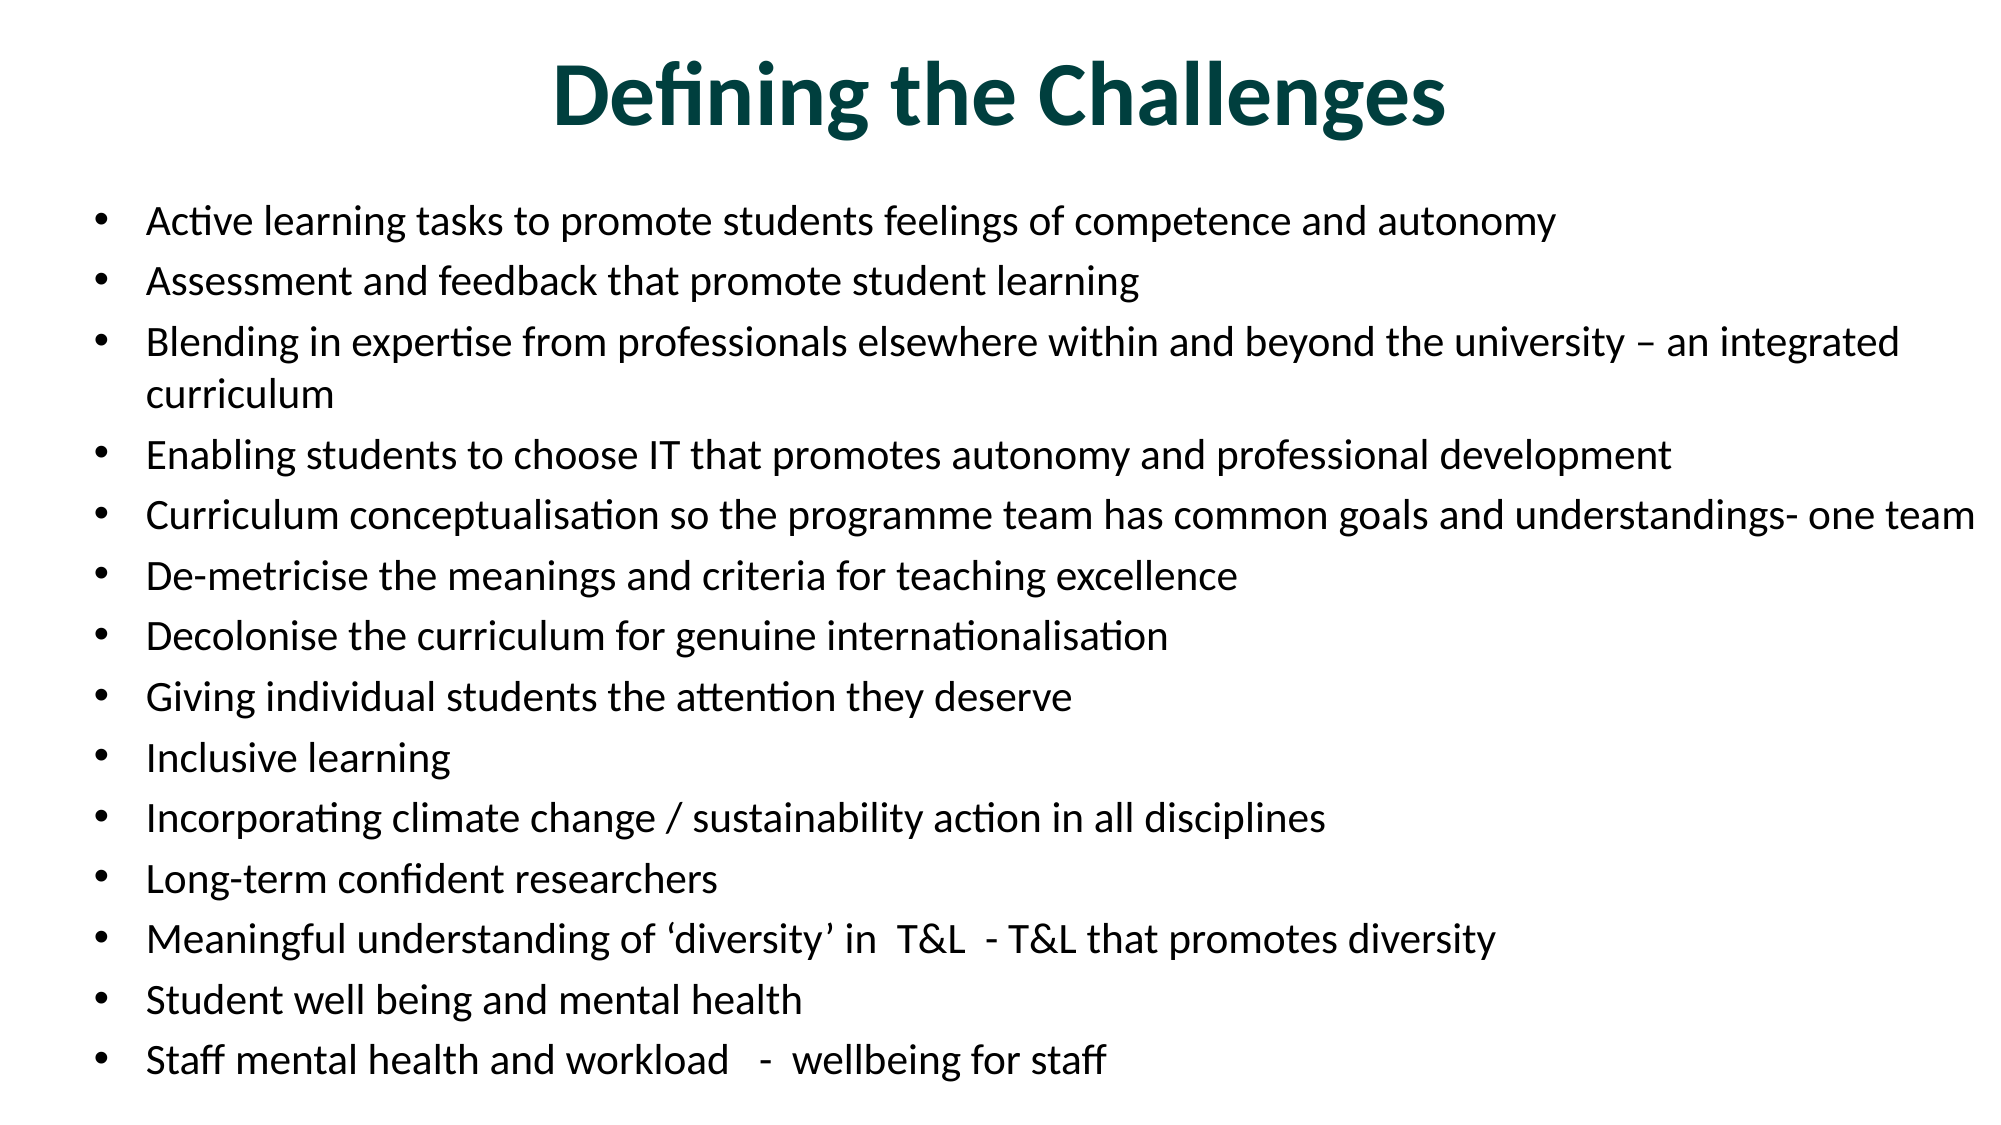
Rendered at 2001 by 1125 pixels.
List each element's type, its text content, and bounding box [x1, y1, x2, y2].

title Defining the Challenges [99, 0, 1900, 183]
list Active learning tasks to promote students feelings of competence and autonomy Assessment and feedback that promote student learning Blending in expertise from professionals elsewhere within and beyond the university – an integrated curriculum Enabling students to choose IT that promotes autonomy and professional development Curriculum conceptualisation so the programme team has common goals and understandings- one team De-metricise the meanings and criteria for teaching excellence Decolonise the curriculum for genuine internationalisation Giving individual students the attention they deserve Inclusive learning Incorporating climate change / sustainability action in all disciplines Long-term confident researchers Meaningful understanding of ‘diversity’ in T&L - T&L that promotes diversity Student well being and mental health Staff mental health and workload - wellbeing for staff [78, 184, 2000, 1118]
